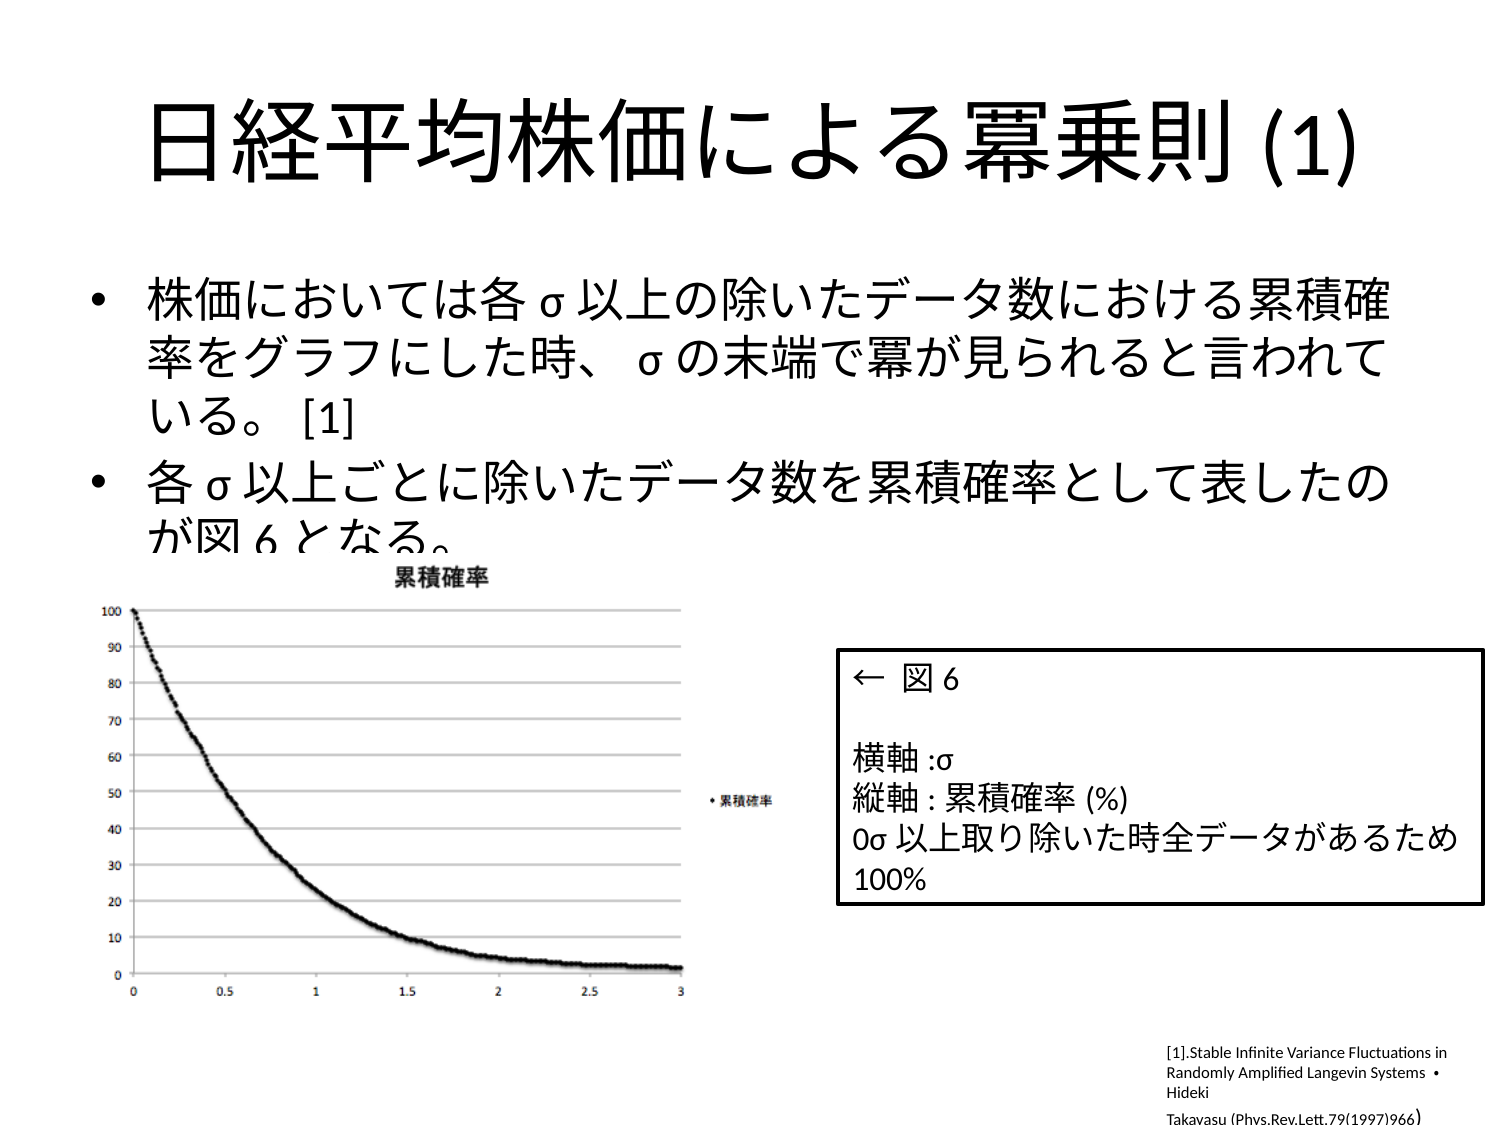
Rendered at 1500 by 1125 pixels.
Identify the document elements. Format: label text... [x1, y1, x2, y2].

title 日経平均株価による冪乗則(1) [75, 45, 1425, 233]
list 株価においては各σ以上の除いたデータ数における累積確率をグラフにした時、σの末端で冪が見られると言われている。[1] 各σ以上ごとに除いたデータ数を累積確率として表したのが図6となる。 [75, 262, 1425, 1005]
text_box ← 図6 横軸:σ 縦軸:累積確率(%) 0σ以上取り除いた時全データがあるため100% [836, 648, 1485, 906]
picture [100, 553, 780, 1004]
text_box [1].Stable Infinite Variance Fluctuations in Randomly Amplified Langevin Systems ・Hideki Takayasu (Phys.Rev.Lett.79(1997)966) [1151, 1034, 1500, 1125]
